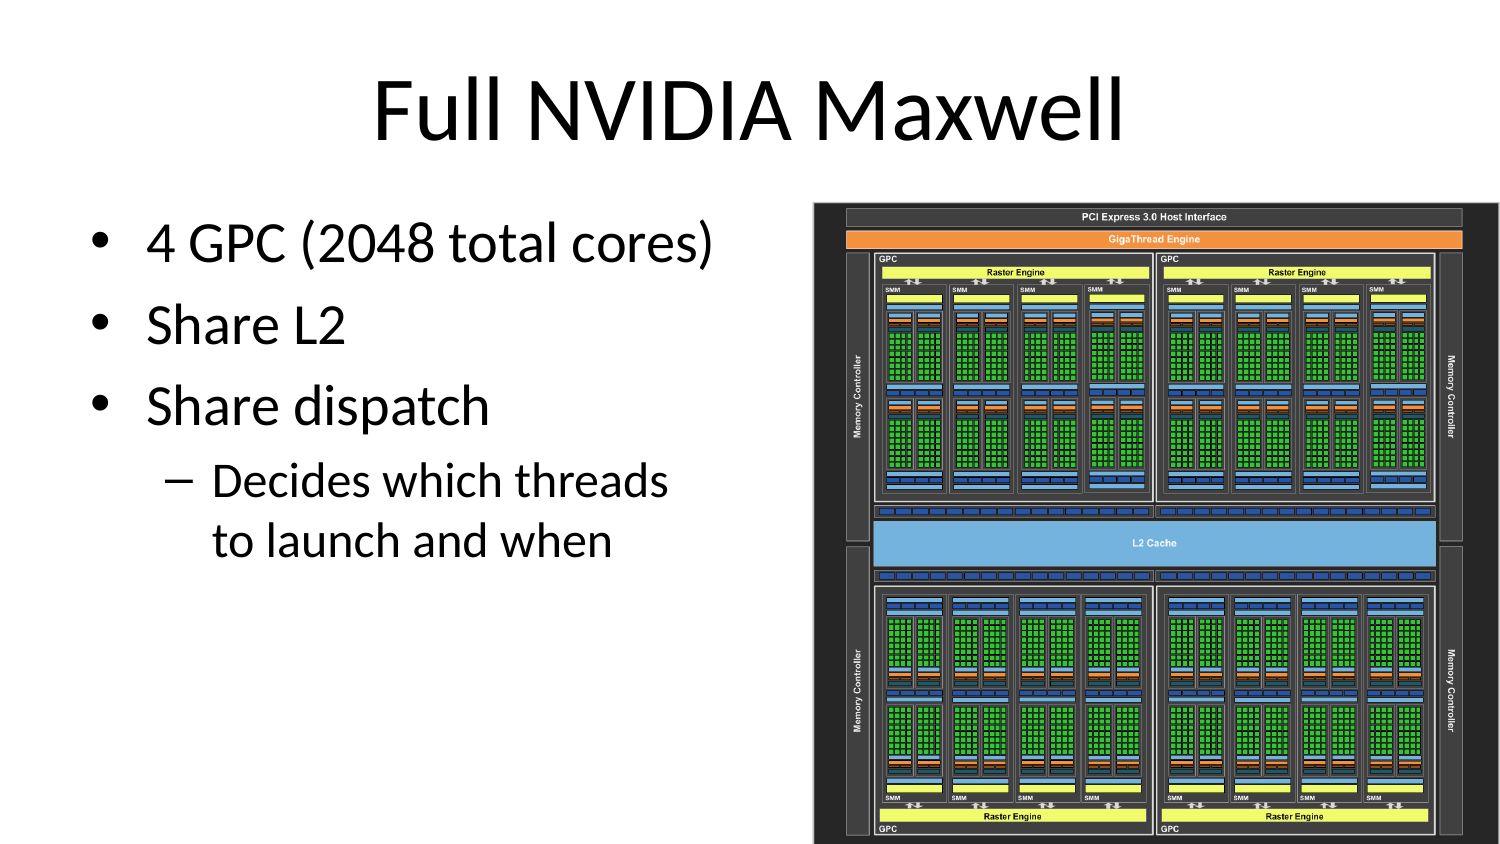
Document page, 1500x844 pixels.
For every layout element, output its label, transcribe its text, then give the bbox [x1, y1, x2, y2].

title Full NVIDIA Maxwell [75, 33, 1425, 175]
picture [811, 202, 1500, 844]
list 4 GPC (2048 total cores) Share L2 Share dispatch Decides which threads to launch and when [75, 196, 1425, 754]
